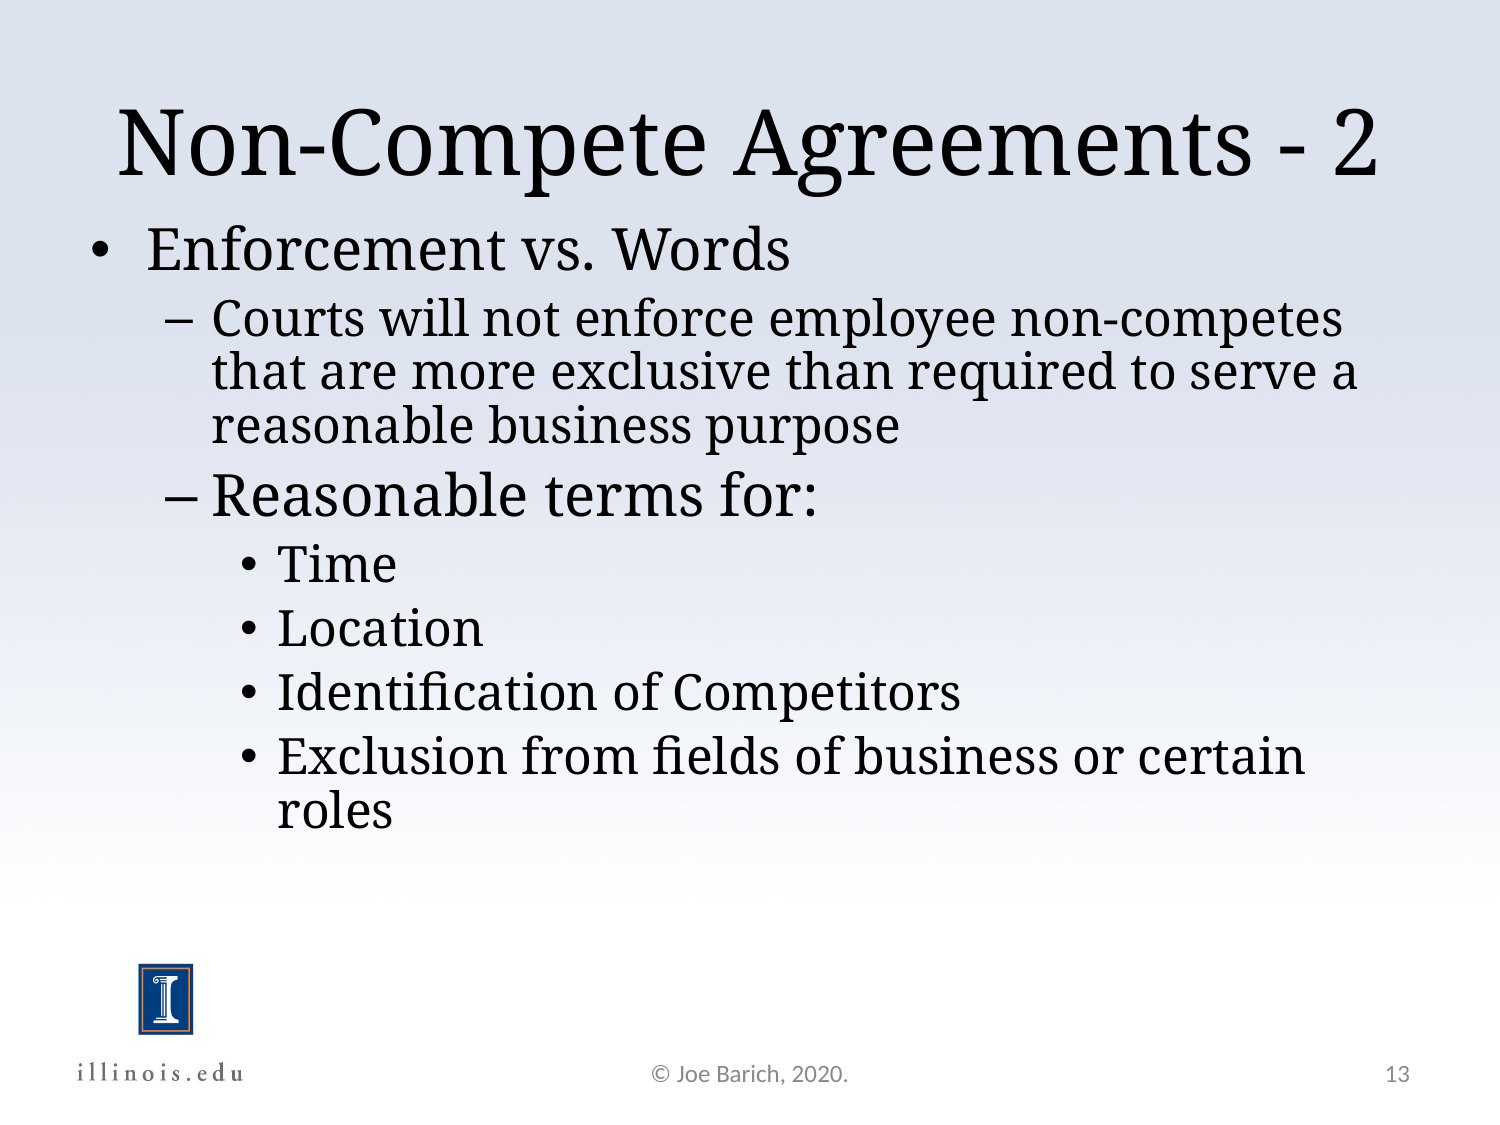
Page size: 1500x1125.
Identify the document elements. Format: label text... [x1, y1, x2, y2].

picture [0, 0, 1500, 1125]
list Enforcement vs. Words Courts will not enforce employee non-competes that are more exclusive than required to serve a reasonable business purpose Reasonable terms for: Time Location Identification of Competitors Exclusion from fields of business or certain roles [74, 212, 1426, 1001]
title Non-Compete Agreements - 2 [74, 44, 1426, 212]
slide_number 13 [1074, 1042, 1425, 1103]
footer © Joe Barich, 2020. [512, 1042, 988, 1103]
